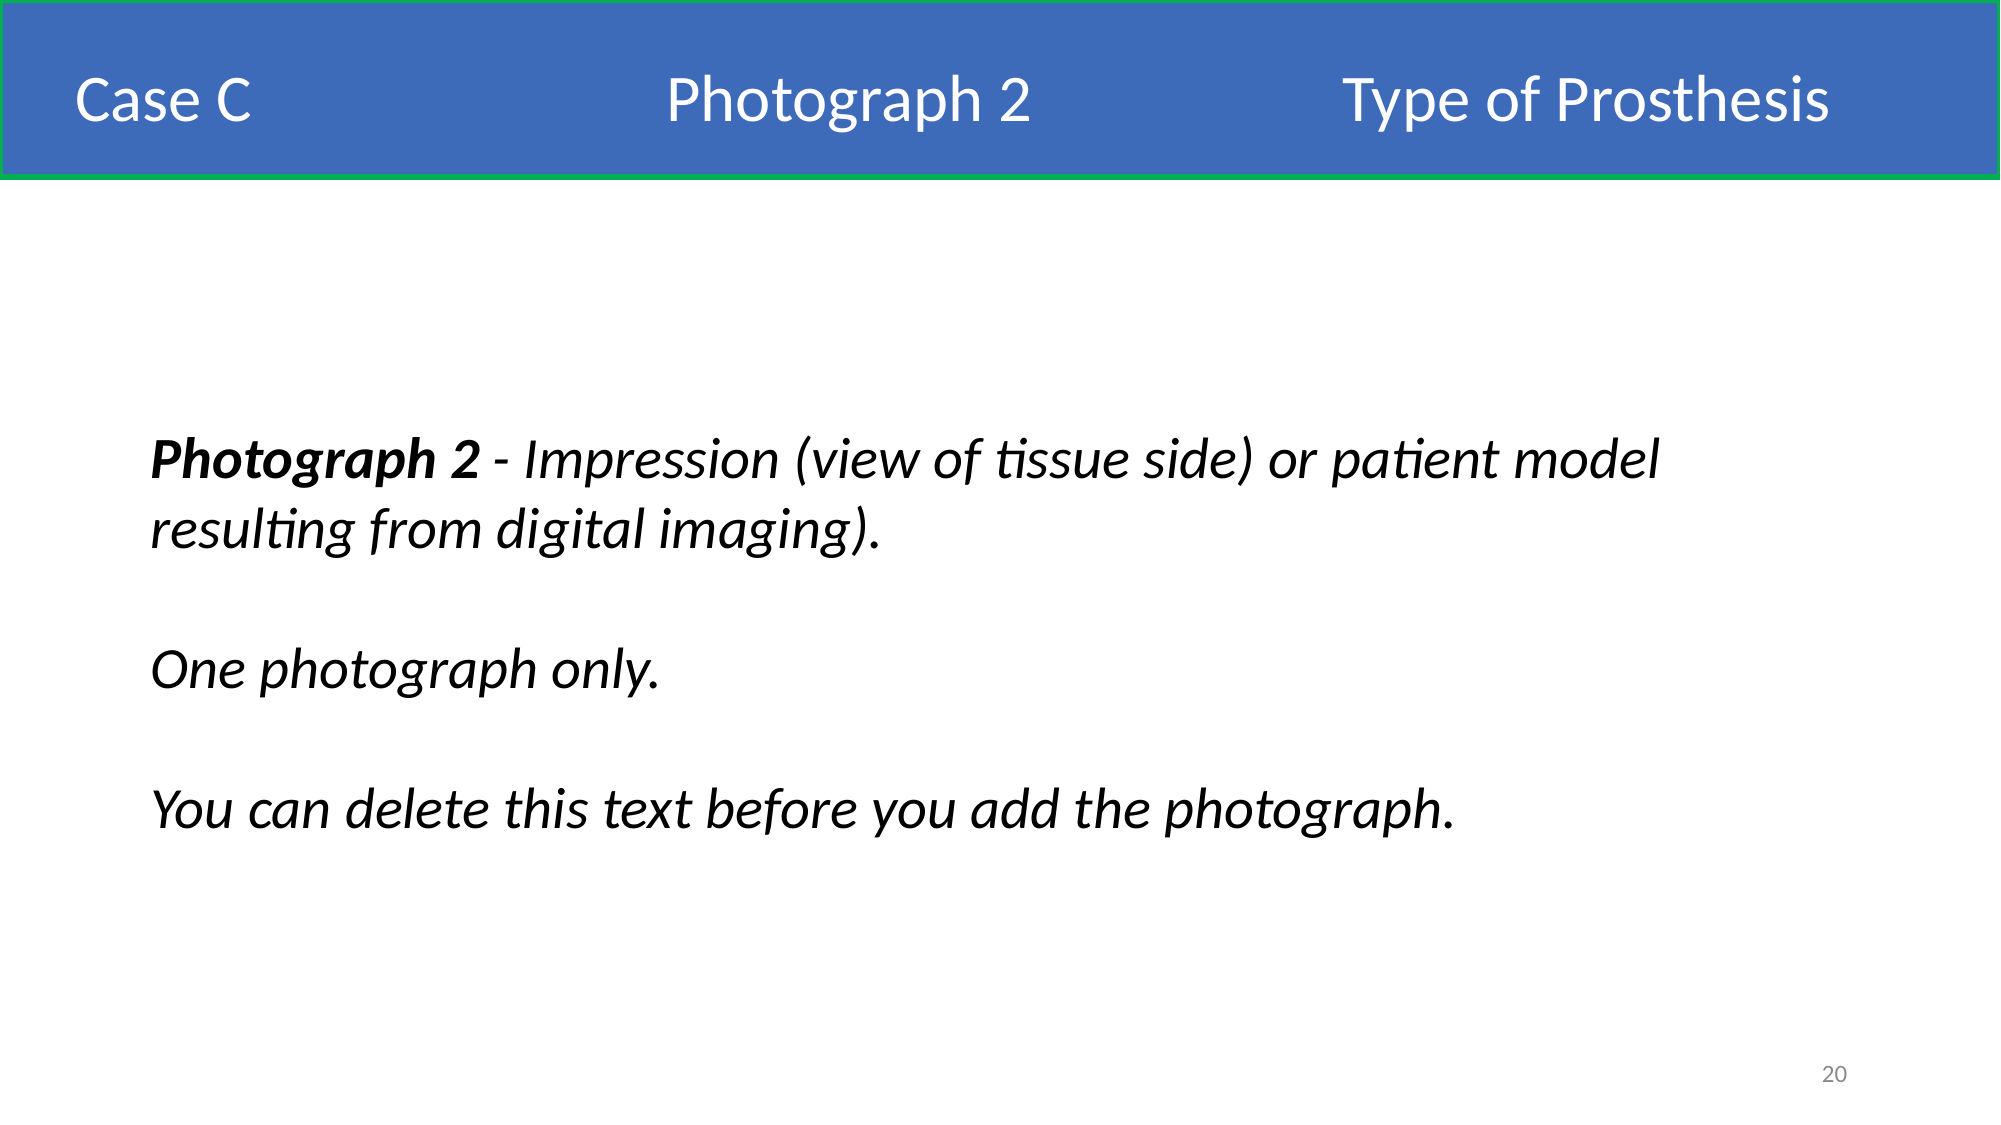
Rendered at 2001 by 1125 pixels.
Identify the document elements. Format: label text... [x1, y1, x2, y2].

text_box Photograph 2 [651, 47, 1063, 142]
text_box Photograph 2 - Impression (view of tissue side) or patient model resulting from digital imaging). One photograph only. You can delete this text before you add the photograph. [135, 413, 1863, 848]
text_box Case C [60, 47, 268, 142]
text_box Type of Prosthesis [1327, 47, 1861, 142]
title [0, 0, 2000, 178]
slide_number 20 [1412, 1042, 1863, 1103]
